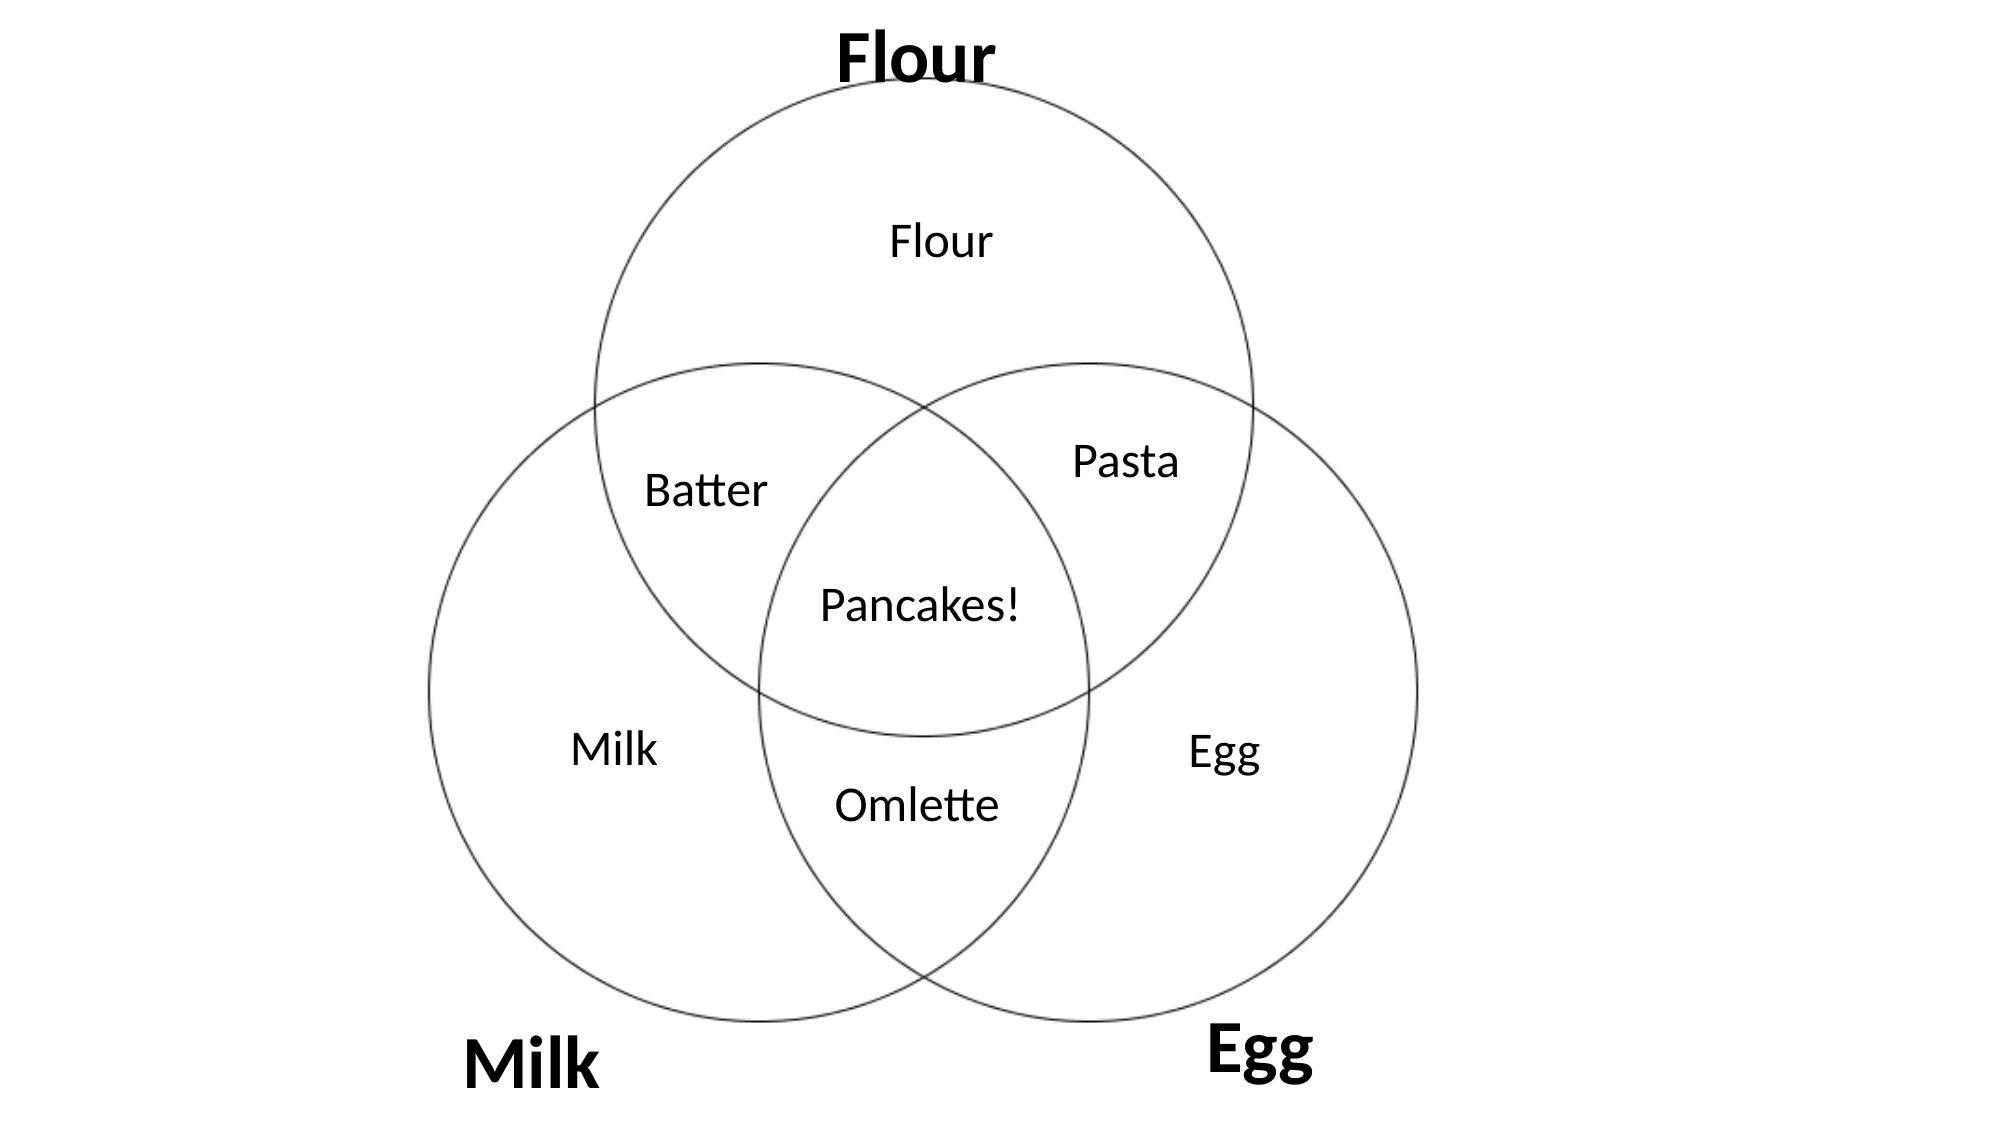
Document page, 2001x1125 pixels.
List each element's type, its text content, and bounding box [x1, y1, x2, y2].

text_box Milk [281, 1006, 782, 1112]
text_box Flour [674, 0, 1160, 61]
text_box Egg [1126, 1049, 1395, 1095]
picture [380, 61, 1454, 1049]
